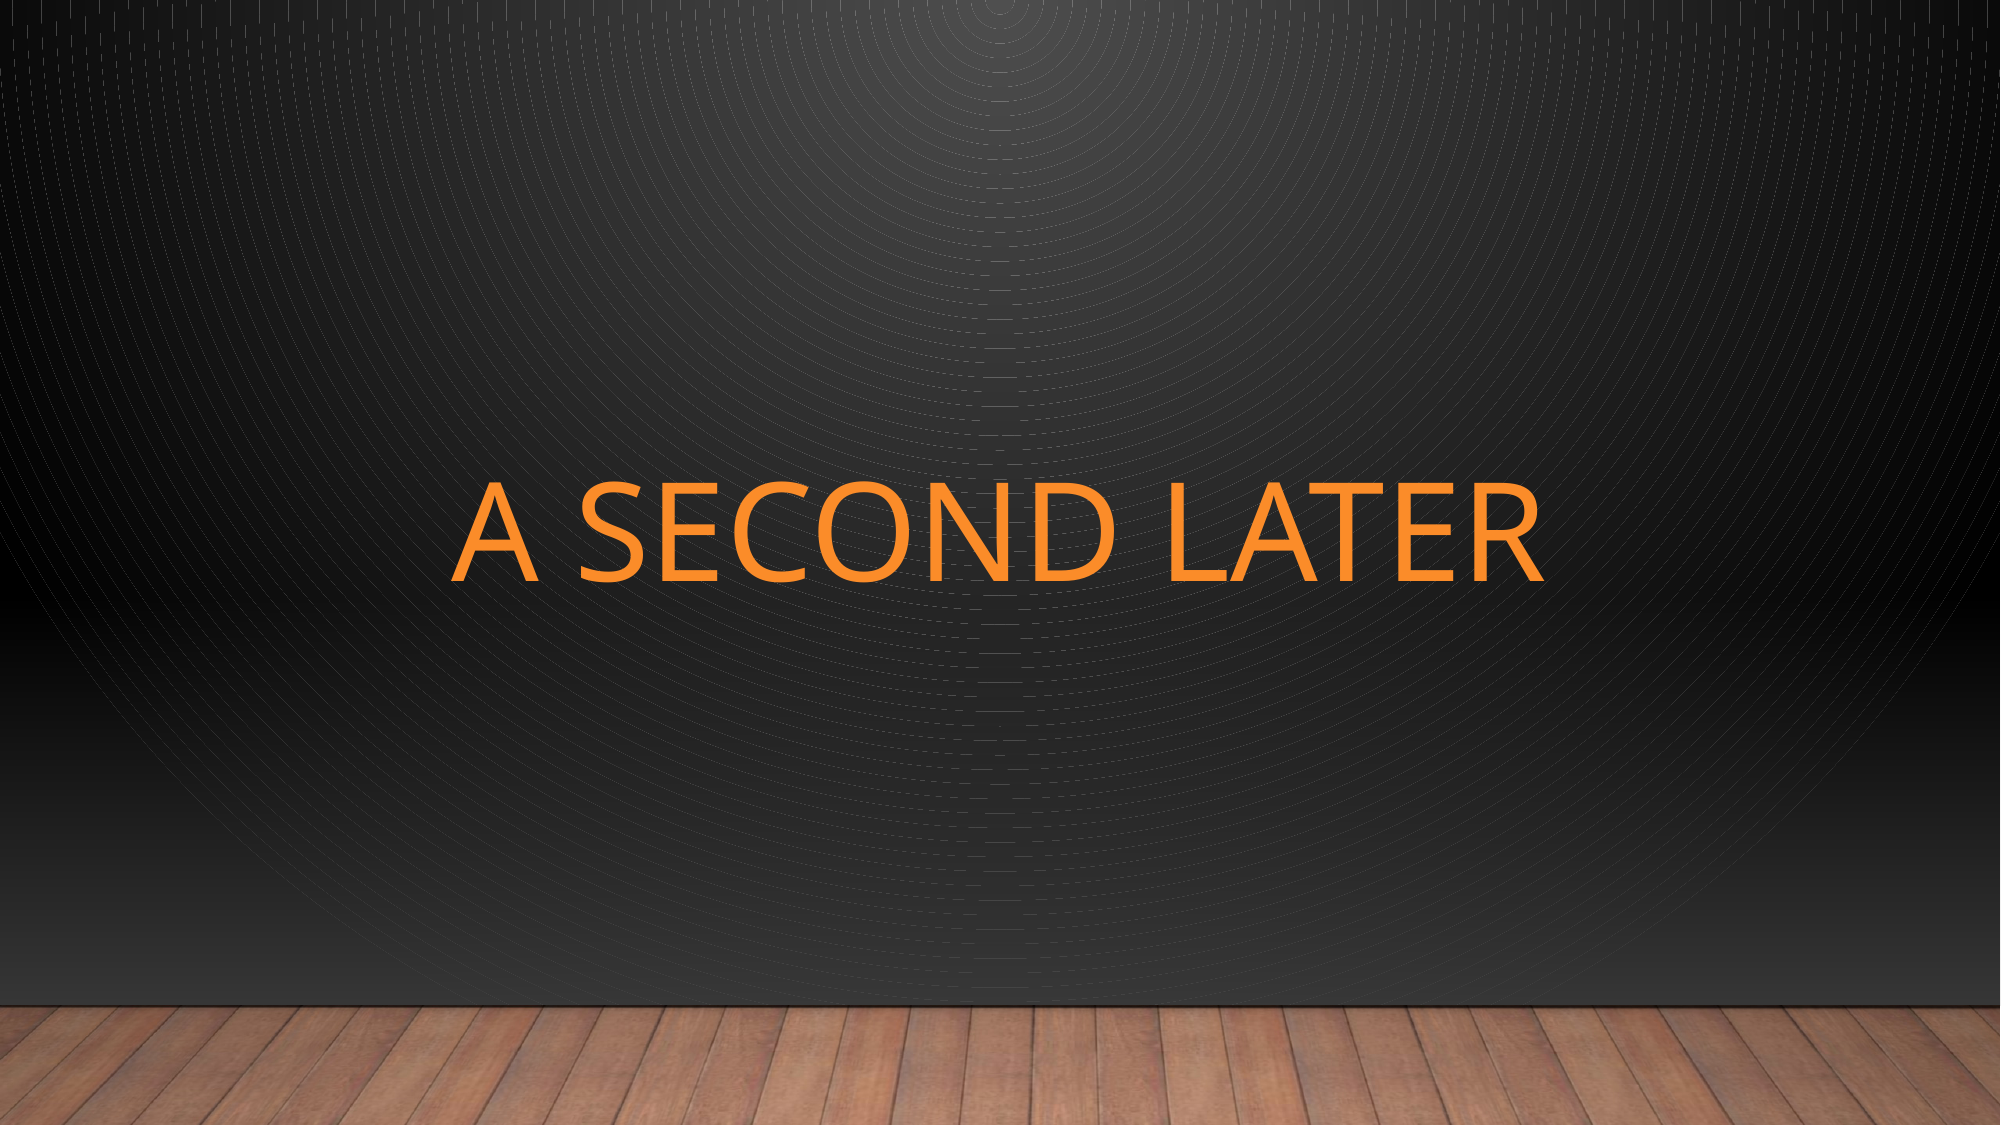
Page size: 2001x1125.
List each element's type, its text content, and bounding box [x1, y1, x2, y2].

picture [0, 1005, 2000, 1125]
title A second later [291, 131, 1708, 611]
